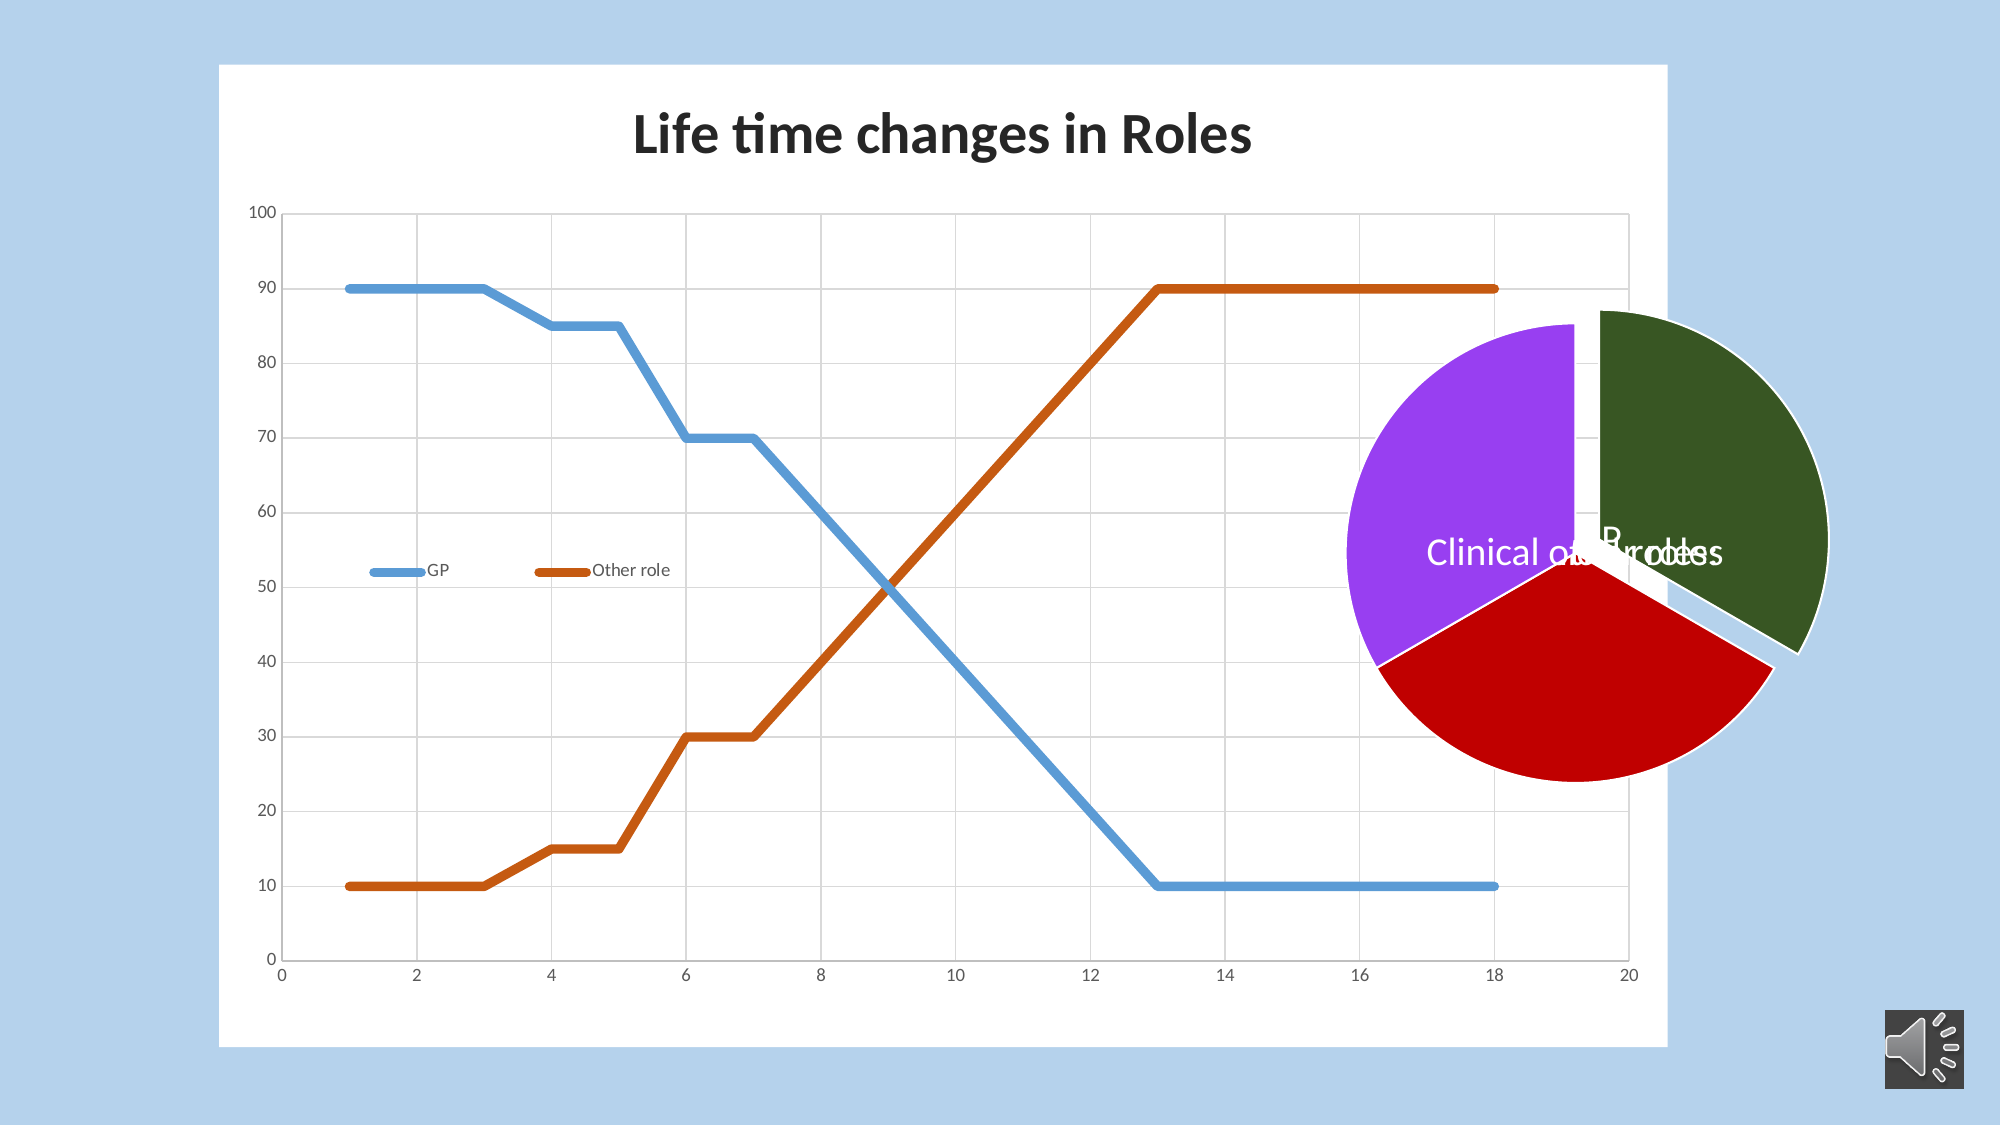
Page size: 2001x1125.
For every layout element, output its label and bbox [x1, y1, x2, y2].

chart [219, 64, 1668, 1048]
text_box [1210, 272, 1965, 820]
picture [1884, 1009, 1965, 1090]
